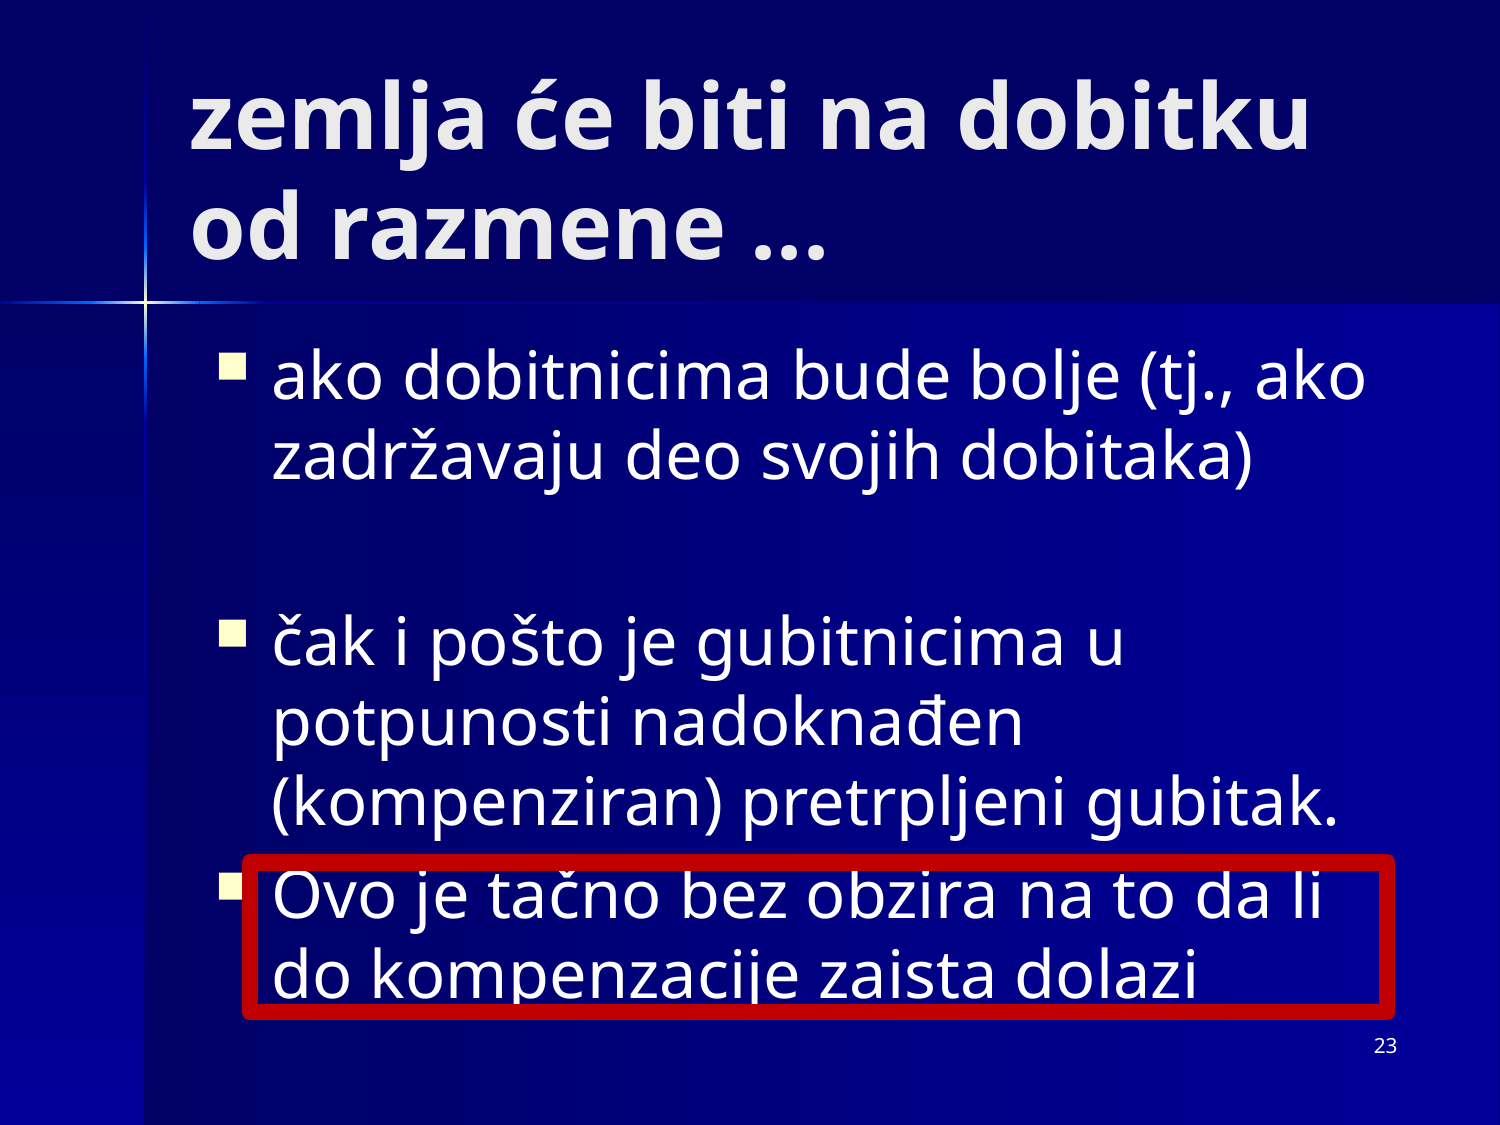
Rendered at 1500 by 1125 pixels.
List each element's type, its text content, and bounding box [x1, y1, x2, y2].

list ako dobitnicima bude bolje (tj., ako zadržavaju deo svojih dobitaka) čak i pošto je gubitnicima u potpunosti nadoknađen (kompenziran) pretrpljeni gubitak. Ovo je tačno bez obzira na to da li do kompenzacije zaista dolazi [199, 324, 1438, 1001]
title zemlja će biti na dobitku od razmene ... [174, 49, 1413, 286]
slide_number 23 [1099, 1024, 1413, 1101]
text_box [249, 862, 1388, 1013]
